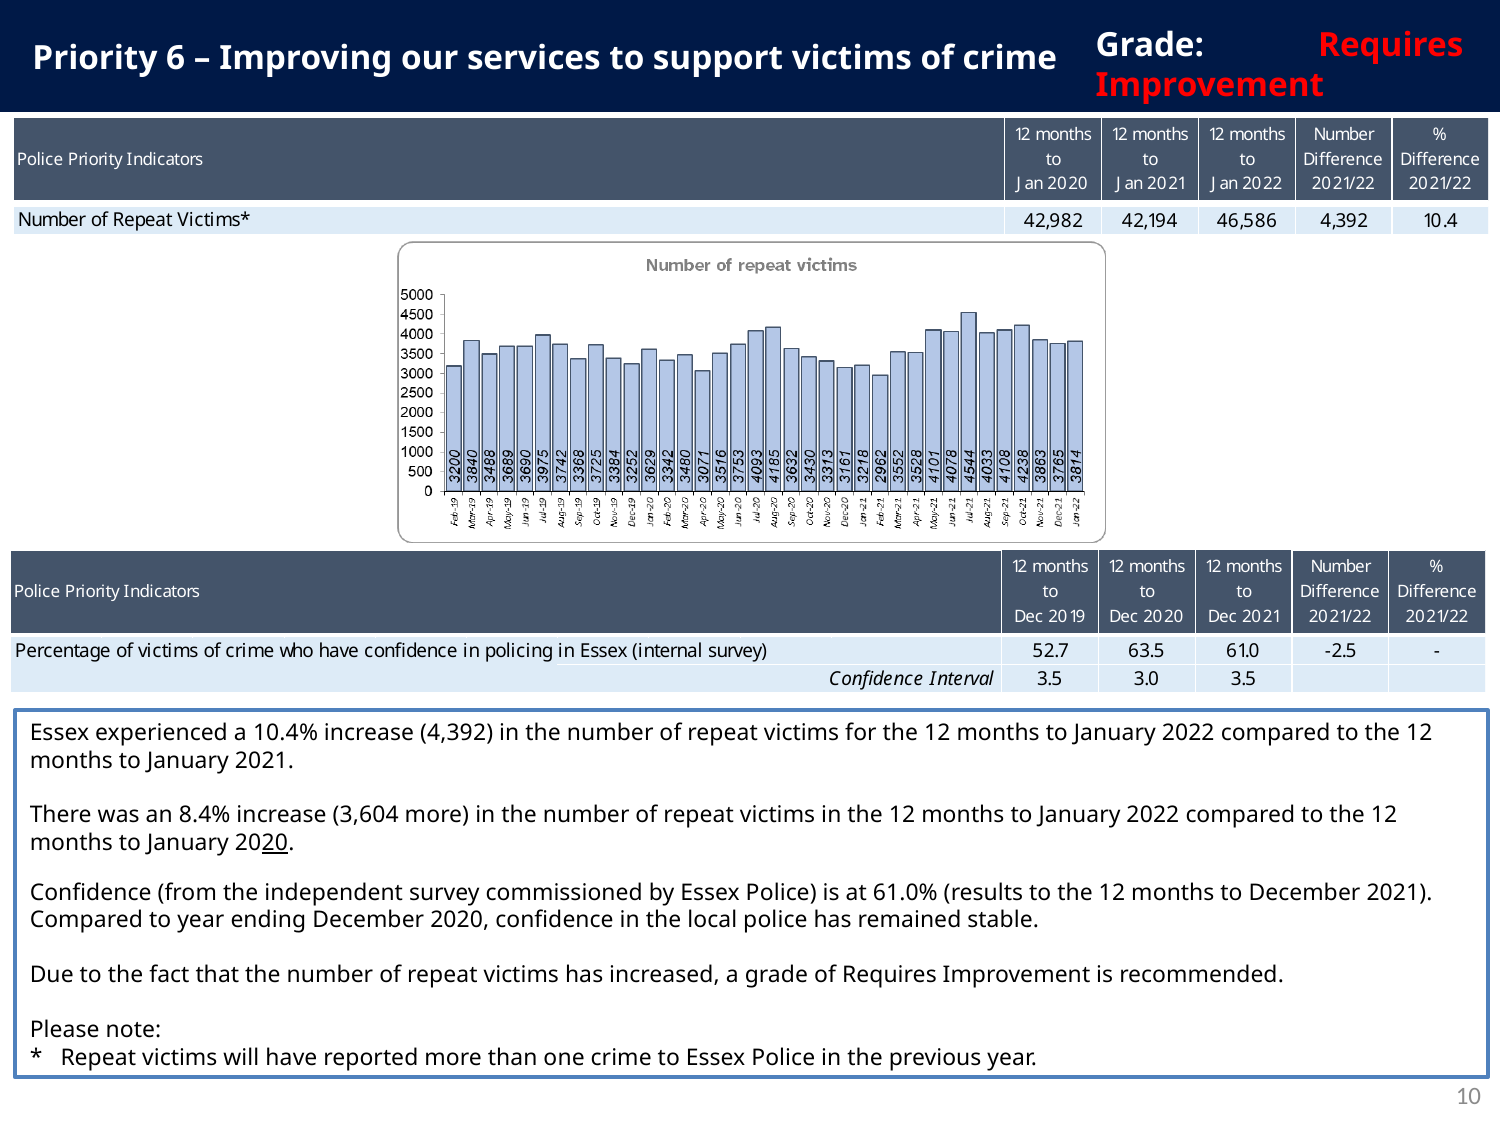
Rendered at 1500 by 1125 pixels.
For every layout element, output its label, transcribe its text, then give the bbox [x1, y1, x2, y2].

text_box Essex experienced a 10.4% increase (4,392) in the number of repeat victims for the 12 months to January 2022 compared to the 12 months to January 2021. There was an 8.4% increase (3,604 more) in the number of repeat victims in the 12 months to January 2022 compared to the 12 months to January 2020. Confidence (from the independent survey commissioned by Essex Police) is at 61.0% (results to the 12 months to December 2021). Compared to year ending December 2020, confidence in the local police has remained stable. Due to the fact that the number of repeat victims has increased, a grade of Requires Improvement is recommended. Please note: * Repeat victims will have reported more than one crime to Essex Police in the previous year. [13, 708, 1490, 1079]
picture [396, 241, 1106, 543]
text_box Grade: Requires Improvement [1080, 15, 1483, 111]
picture [9, 549, 1487, 694]
picture [12, 116, 1490, 236]
text_box [0, 0, 1500, 114]
slide_number 10 [1146, 1064, 1497, 1125]
text_box Priority 6 – Improving our services to support victims of crime [17, 29, 1080, 84]
